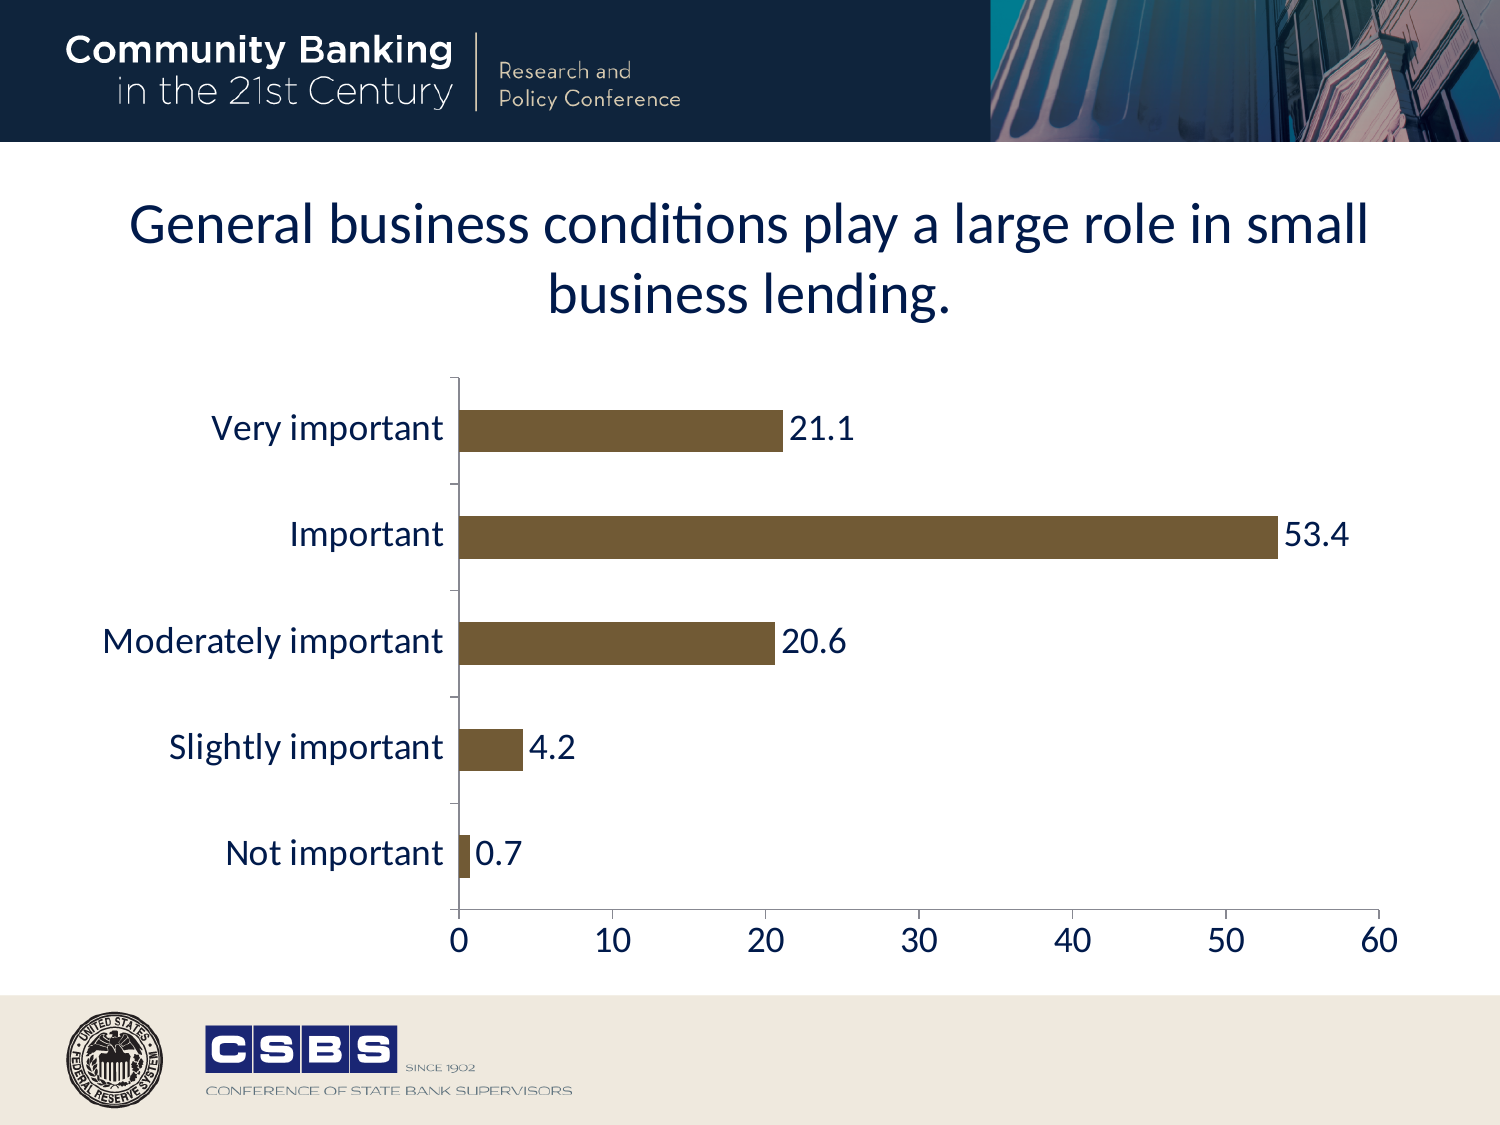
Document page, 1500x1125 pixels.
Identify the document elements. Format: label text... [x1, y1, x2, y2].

picture [0, 0, 1500, 1125]
title General business conditions play a large role in small business lending. [75, 161, 1425, 349]
chart [74, 365, 1426, 975]
